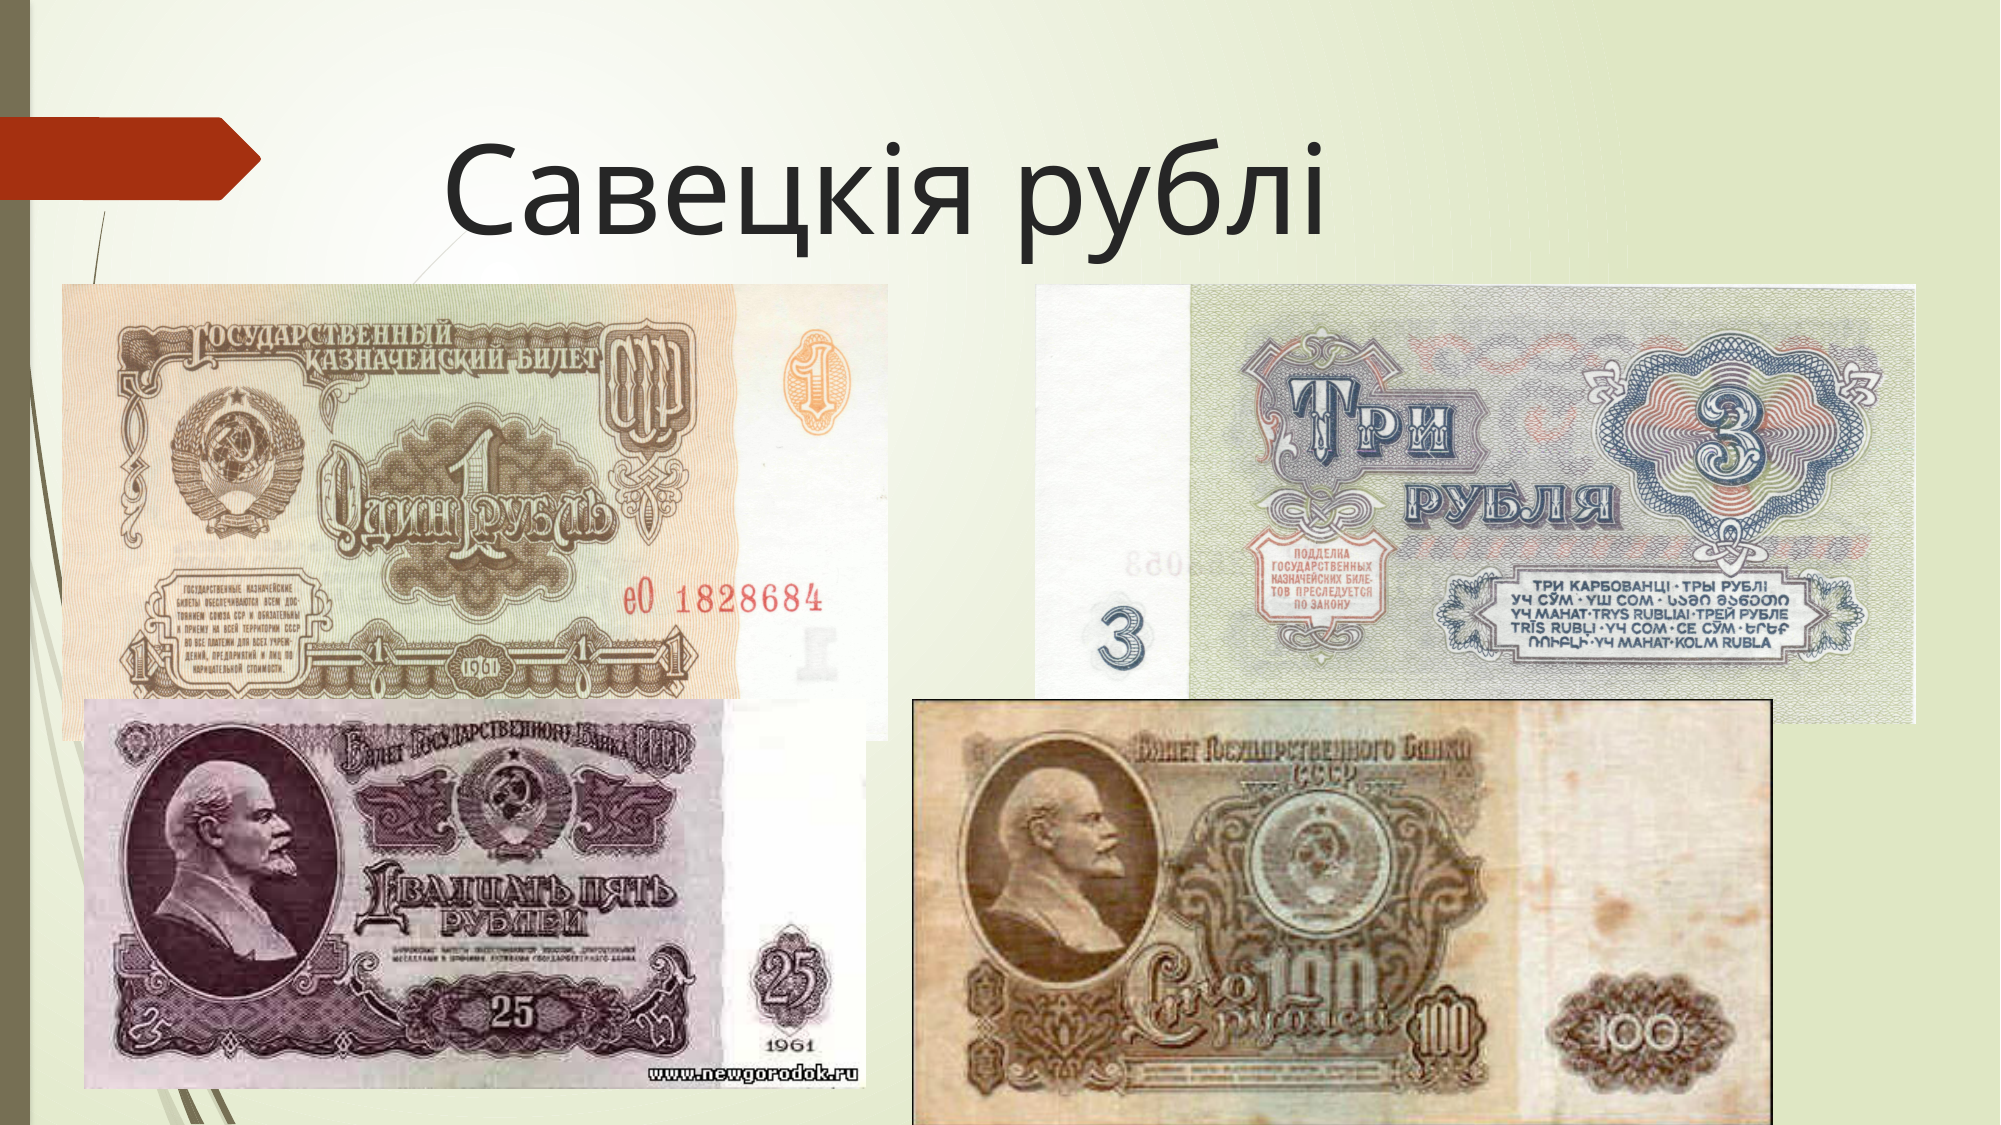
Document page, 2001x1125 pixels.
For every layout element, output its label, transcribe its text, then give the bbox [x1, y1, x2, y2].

picture [62, 284, 888, 1089]
picture [911, 284, 1917, 1125]
title Савецкія рублі [425, 102, 1888, 313]
